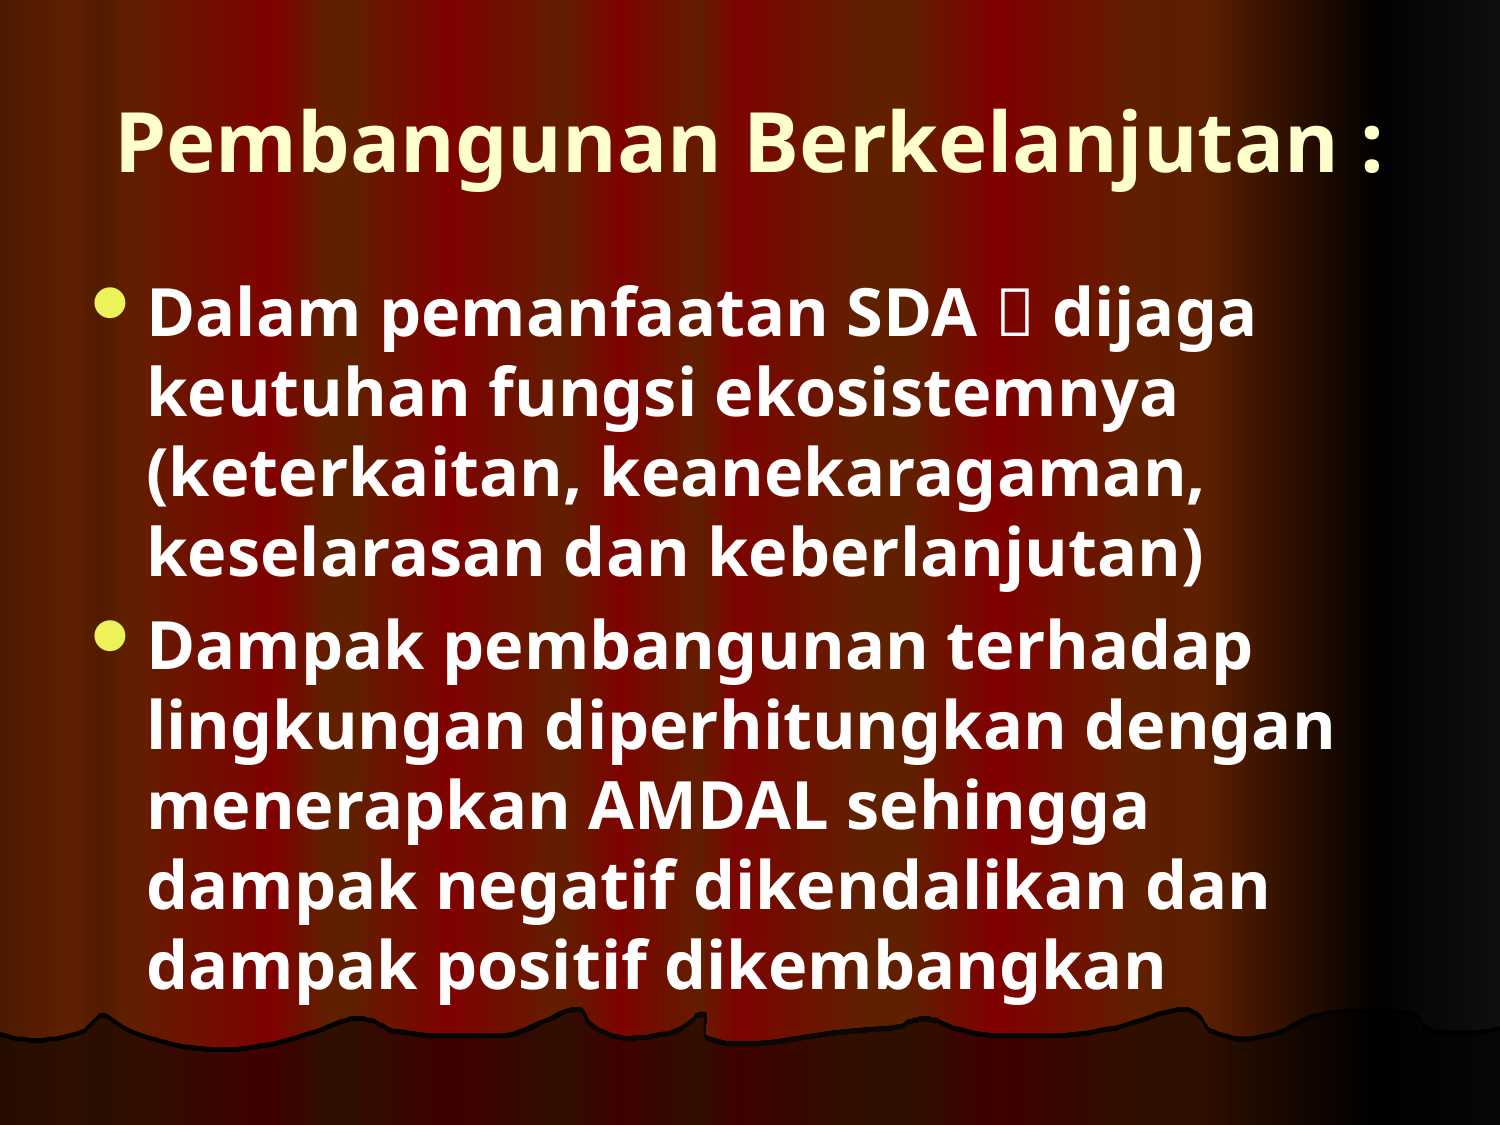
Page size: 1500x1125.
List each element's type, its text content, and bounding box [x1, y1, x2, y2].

title Pembangunan Berkelanjutan : [74, 45, 1426, 233]
list Dalam pemanfaatan SDA  dijaga keutuhan fungsi ekosistemnya (keterkaitan, keanekaragaman, keselarasan dan keberlanjutan) Dampak pembangunan terhadap lingkungan diperhitungkan dengan menerapkan AMDAL sehingga dampak negatif dikendalikan dan dampak positif dikembangkan [74, 262, 1426, 1006]
